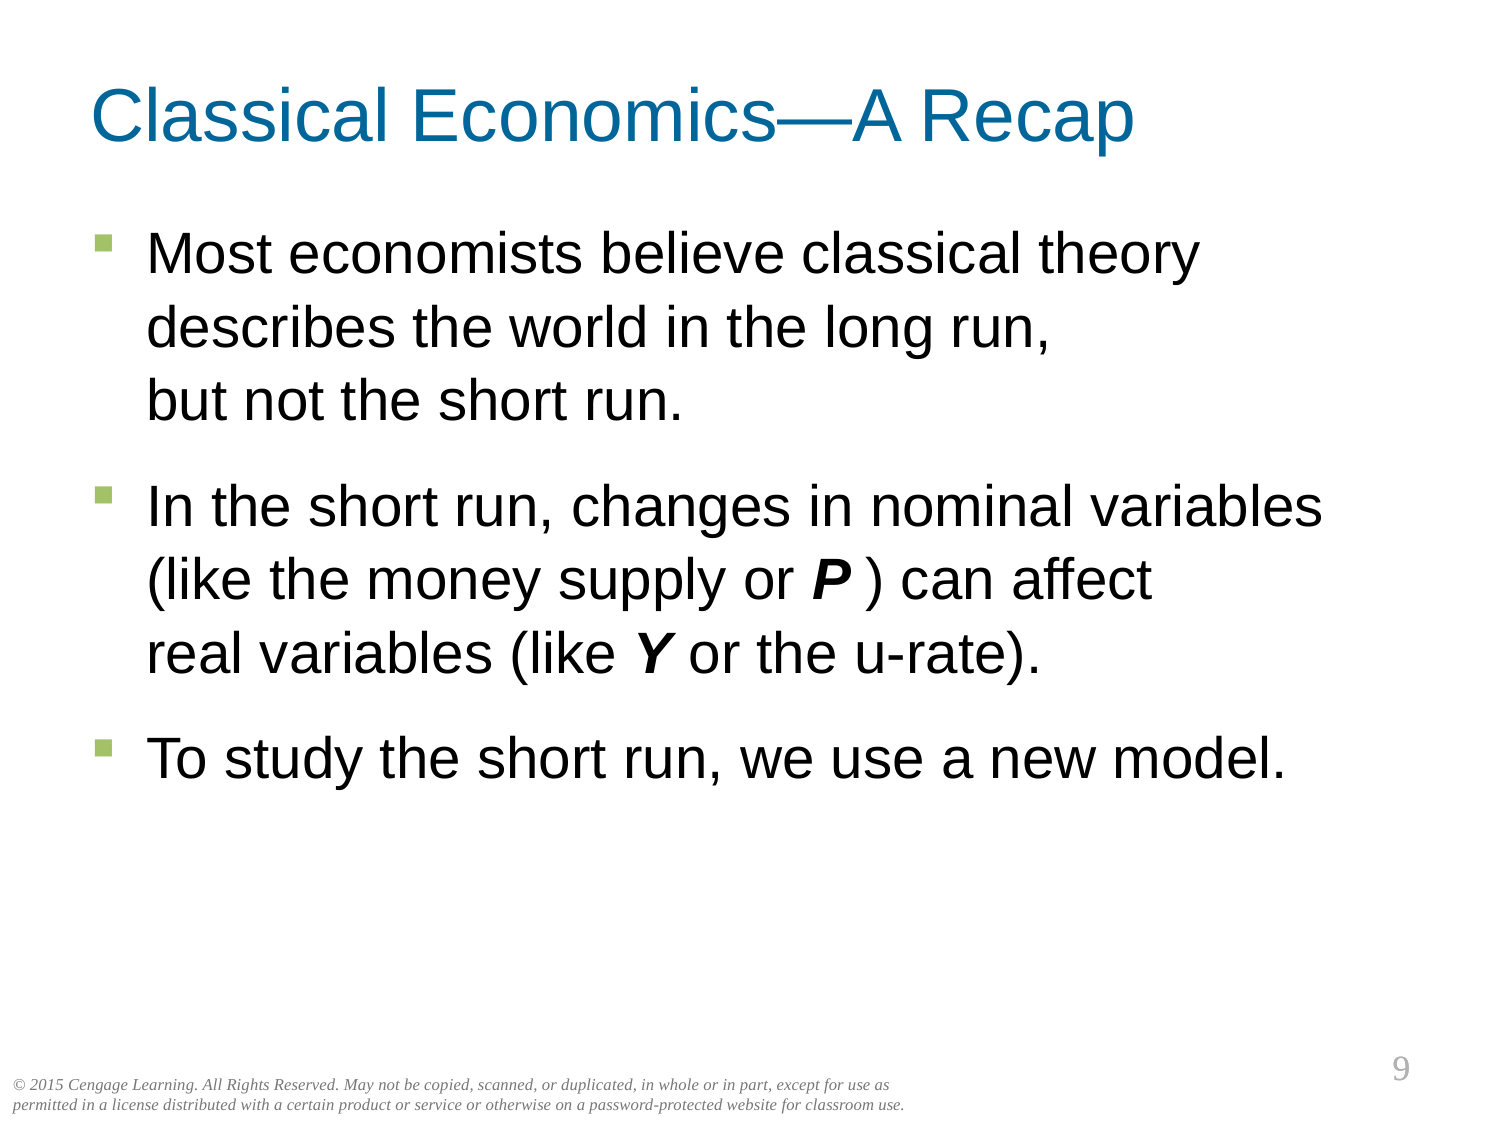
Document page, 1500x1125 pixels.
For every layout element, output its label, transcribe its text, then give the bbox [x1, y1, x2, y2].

title Classical Economics—A Recap [75, 39, 1425, 185]
list Most economists believe classical theory describes the world in the long run, but not the short run. In the short run, changes in nominal variables (like the money supply or P ) can affect real variables (like Y or the u-rate). To study the short run, we use a new model. [75, 204, 1425, 1005]
